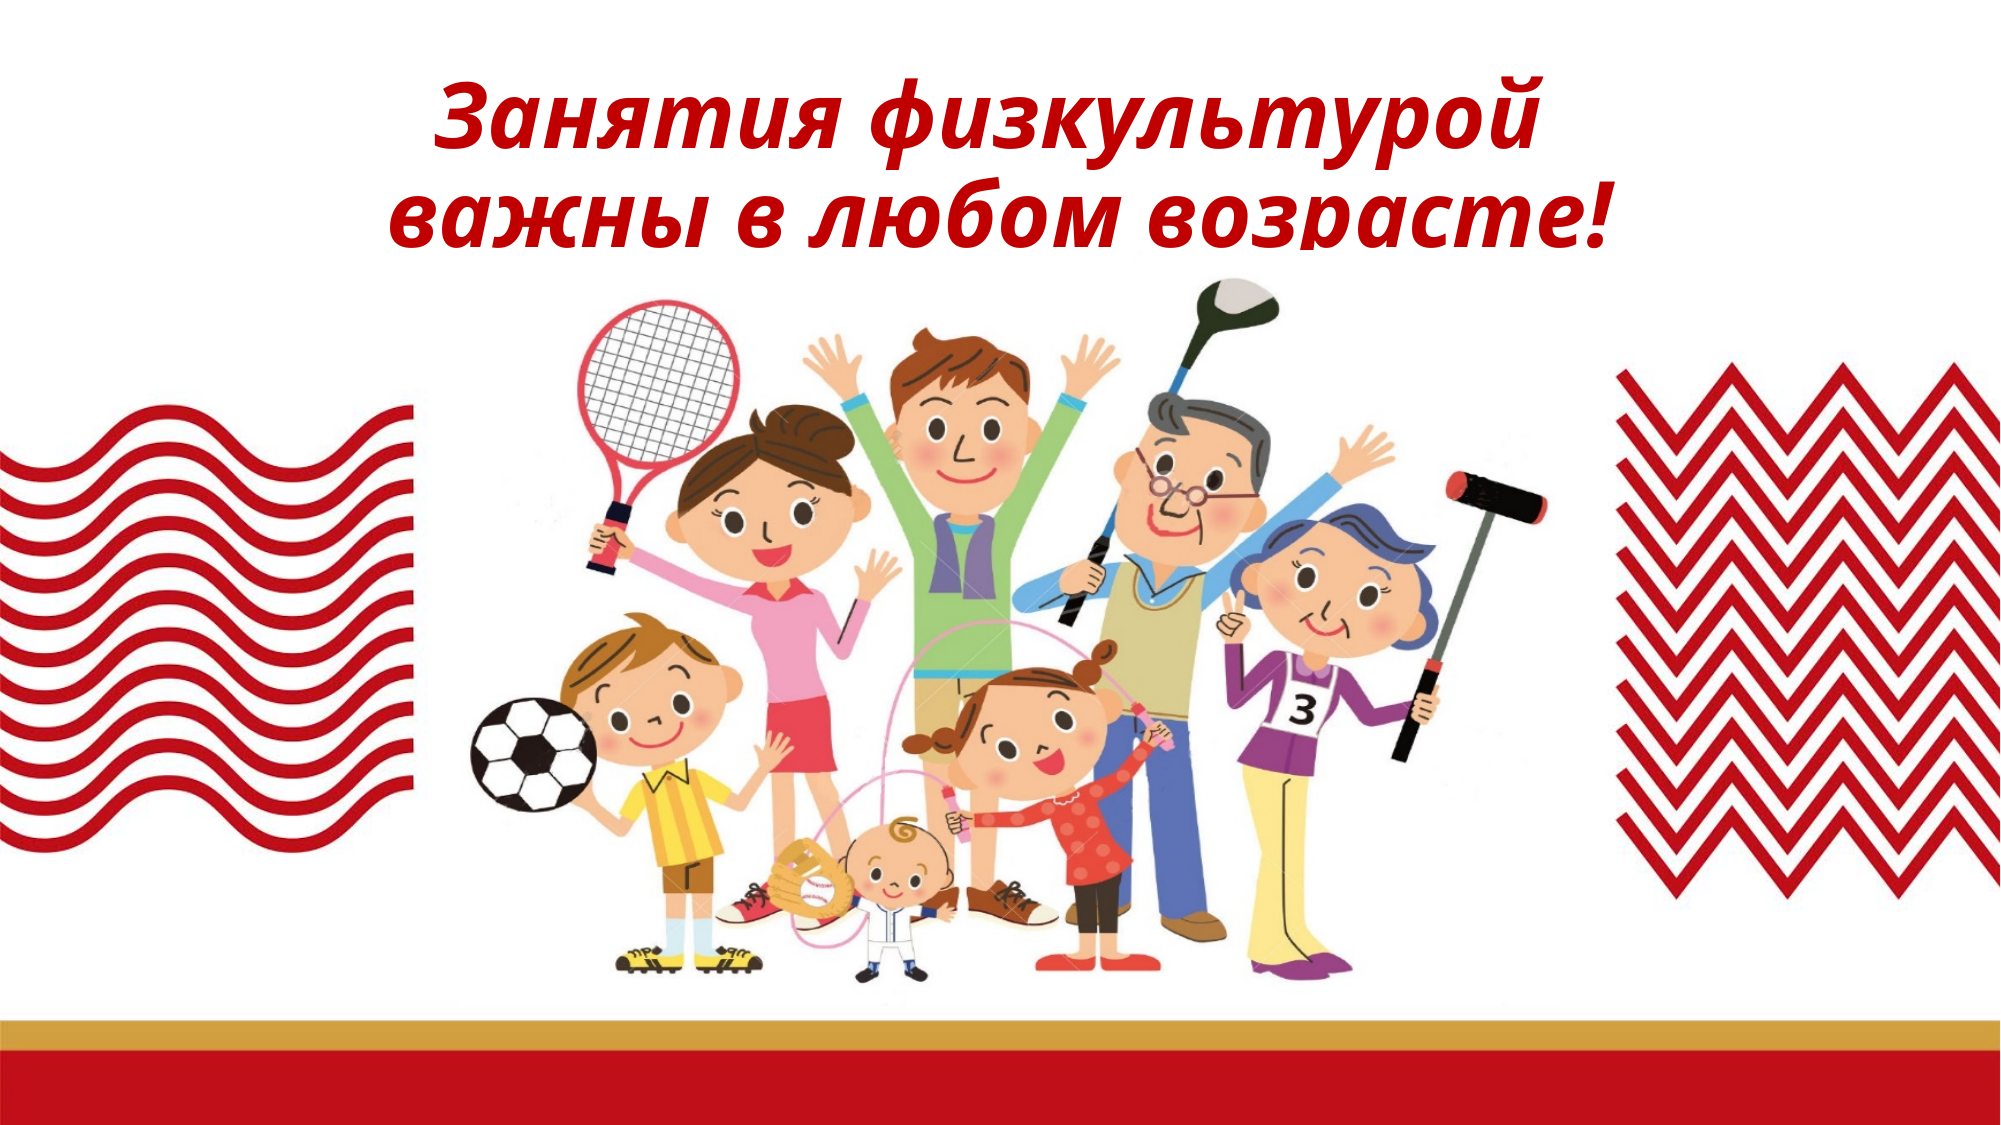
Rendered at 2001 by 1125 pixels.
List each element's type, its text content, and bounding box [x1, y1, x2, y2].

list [461, 250, 1559, 1006]
title Занятия физкультурой важны в любом возрасте! [137, 59, 1863, 278]
picture [0, 0, 2001, 1125]
